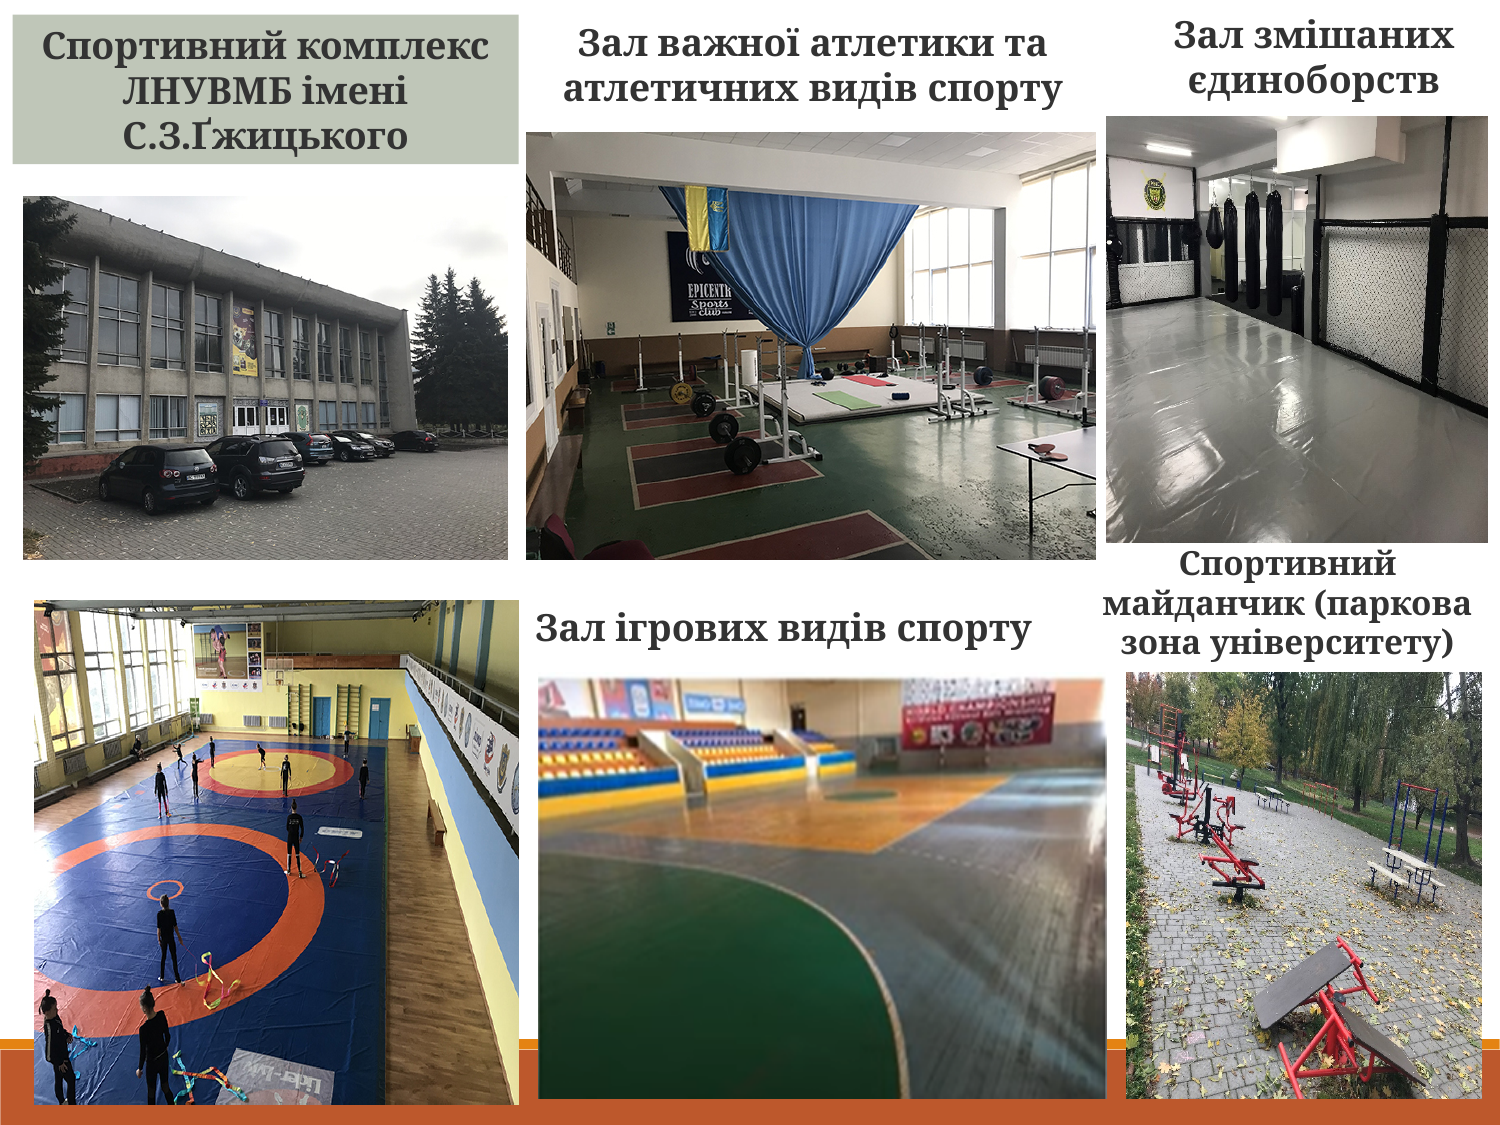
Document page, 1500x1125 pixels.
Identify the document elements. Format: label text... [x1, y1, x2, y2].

text_box Зал змішаних єдиноборств [1145, 4, 1483, 109]
picture [23, 195, 508, 560]
text_box Зал ігрових видів спорту [520, 596, 1071, 657]
picture [1106, 115, 1488, 544]
picture [537, 671, 1108, 1100]
picture [526, 132, 1097, 560]
text_box Спортивний комплекс ЛНУВМБ імені С.З.Ґжицького [12, 14, 519, 165]
text_box Зал важної атлетики та атлетичних видів спорту [538, 11, 1088, 117]
picture [34, 600, 519, 1106]
picture [1125, 671, 1482, 1100]
text_box Спортивний майданчик (паркова зона університету) [1075, 534, 1500, 670]
